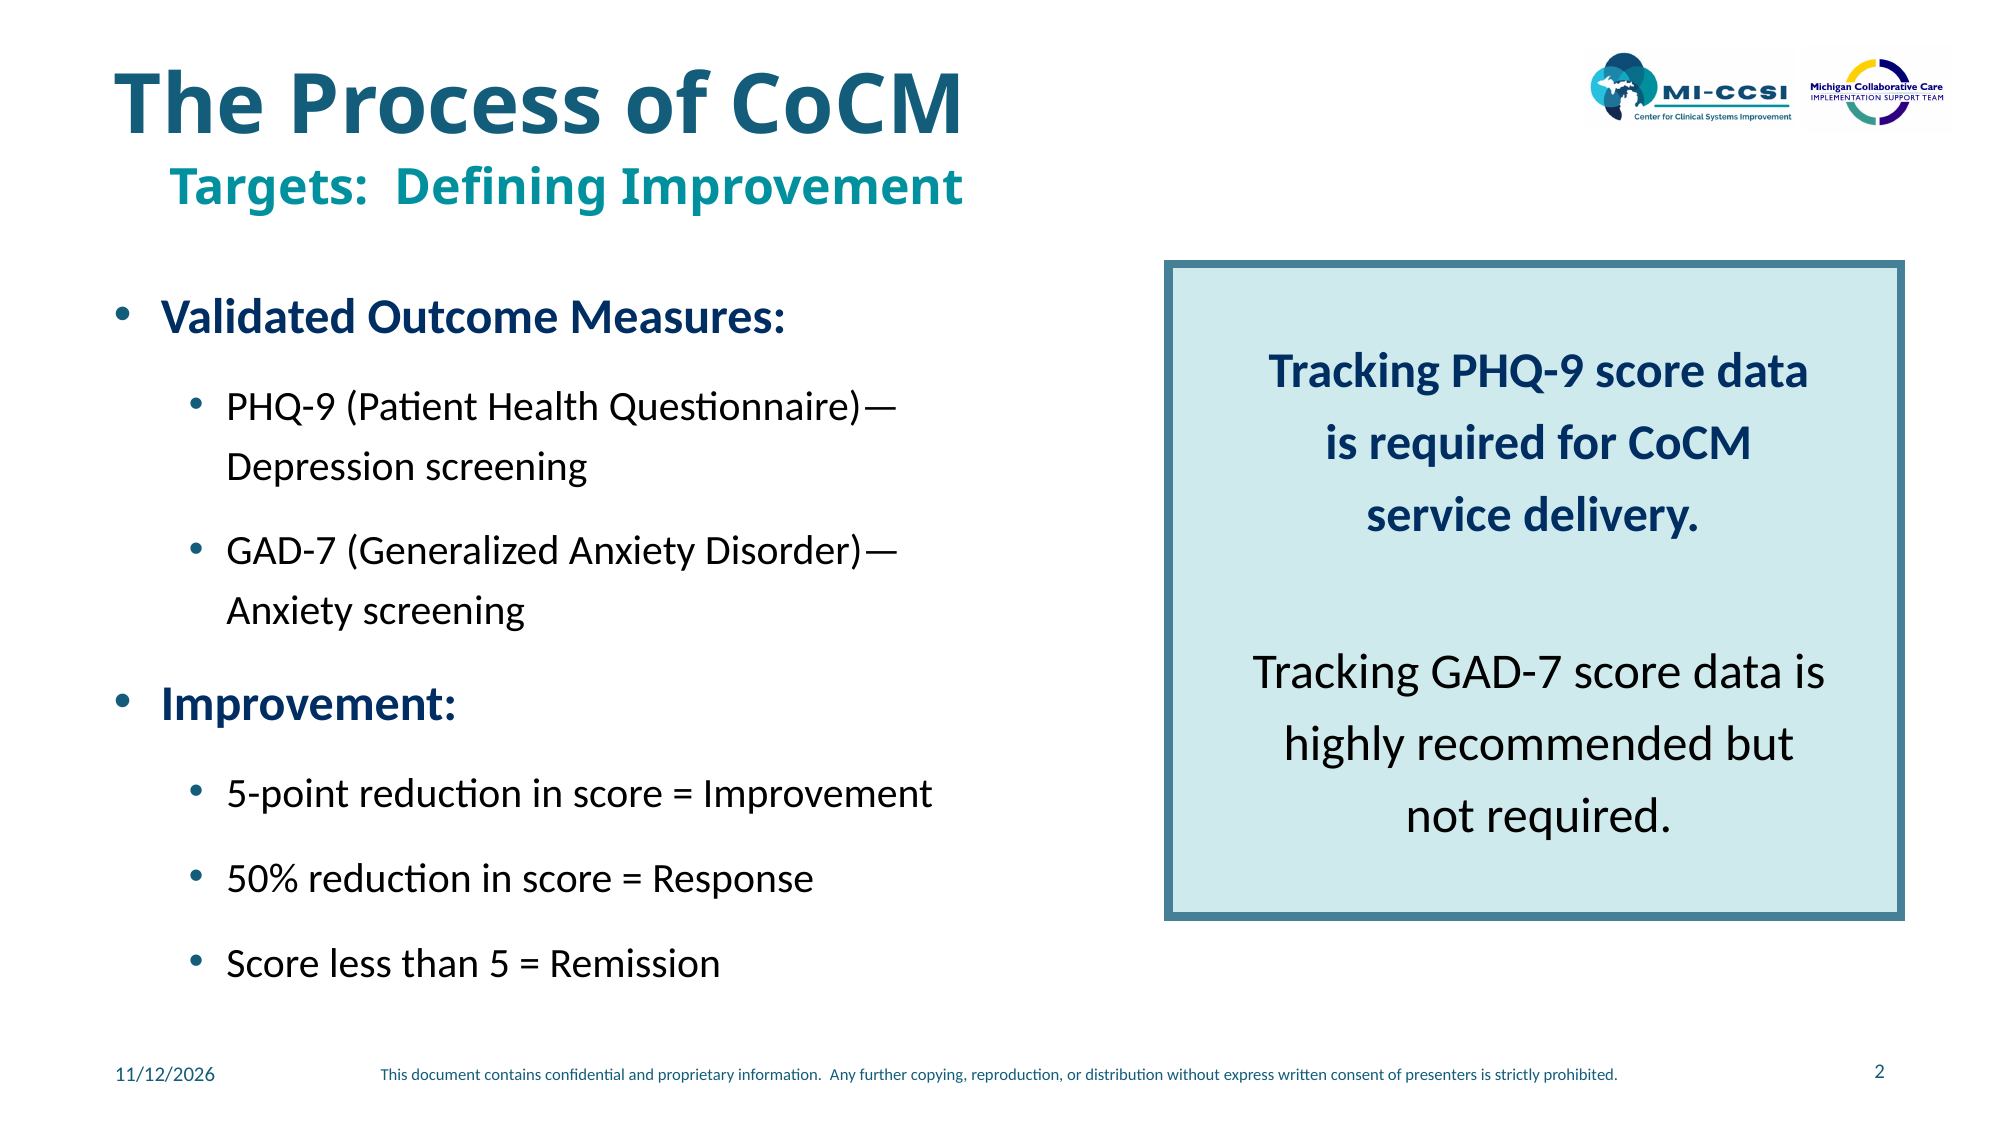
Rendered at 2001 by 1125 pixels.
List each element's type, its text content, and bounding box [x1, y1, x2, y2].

text_box [1168, 263, 1902, 918]
list Targets: Defining Improvement [154, 87, 1903, 223]
text_box Validated Outcome Measures: PHQ-9 (Patient Health Questionnaire)—Depression screening GAD-7 (Generalized Anxiety Disorder)—Anxiety screening Improvement: 5-point reduction in score = Improvement 50% reduction in score = Response Score less than 5 = Remission [98, 263, 1019, 917]
picture [1801, 45, 1952, 133]
title The Process of CoCM [98, 59, 1861, 154]
picture [1585, 49, 1796, 59]
text_box Tracking PHQ-9 score data is required for CoCM service delivery. Tracking GAD-7 score data is highly recommended but not required. [1235, 318, 1843, 850]
